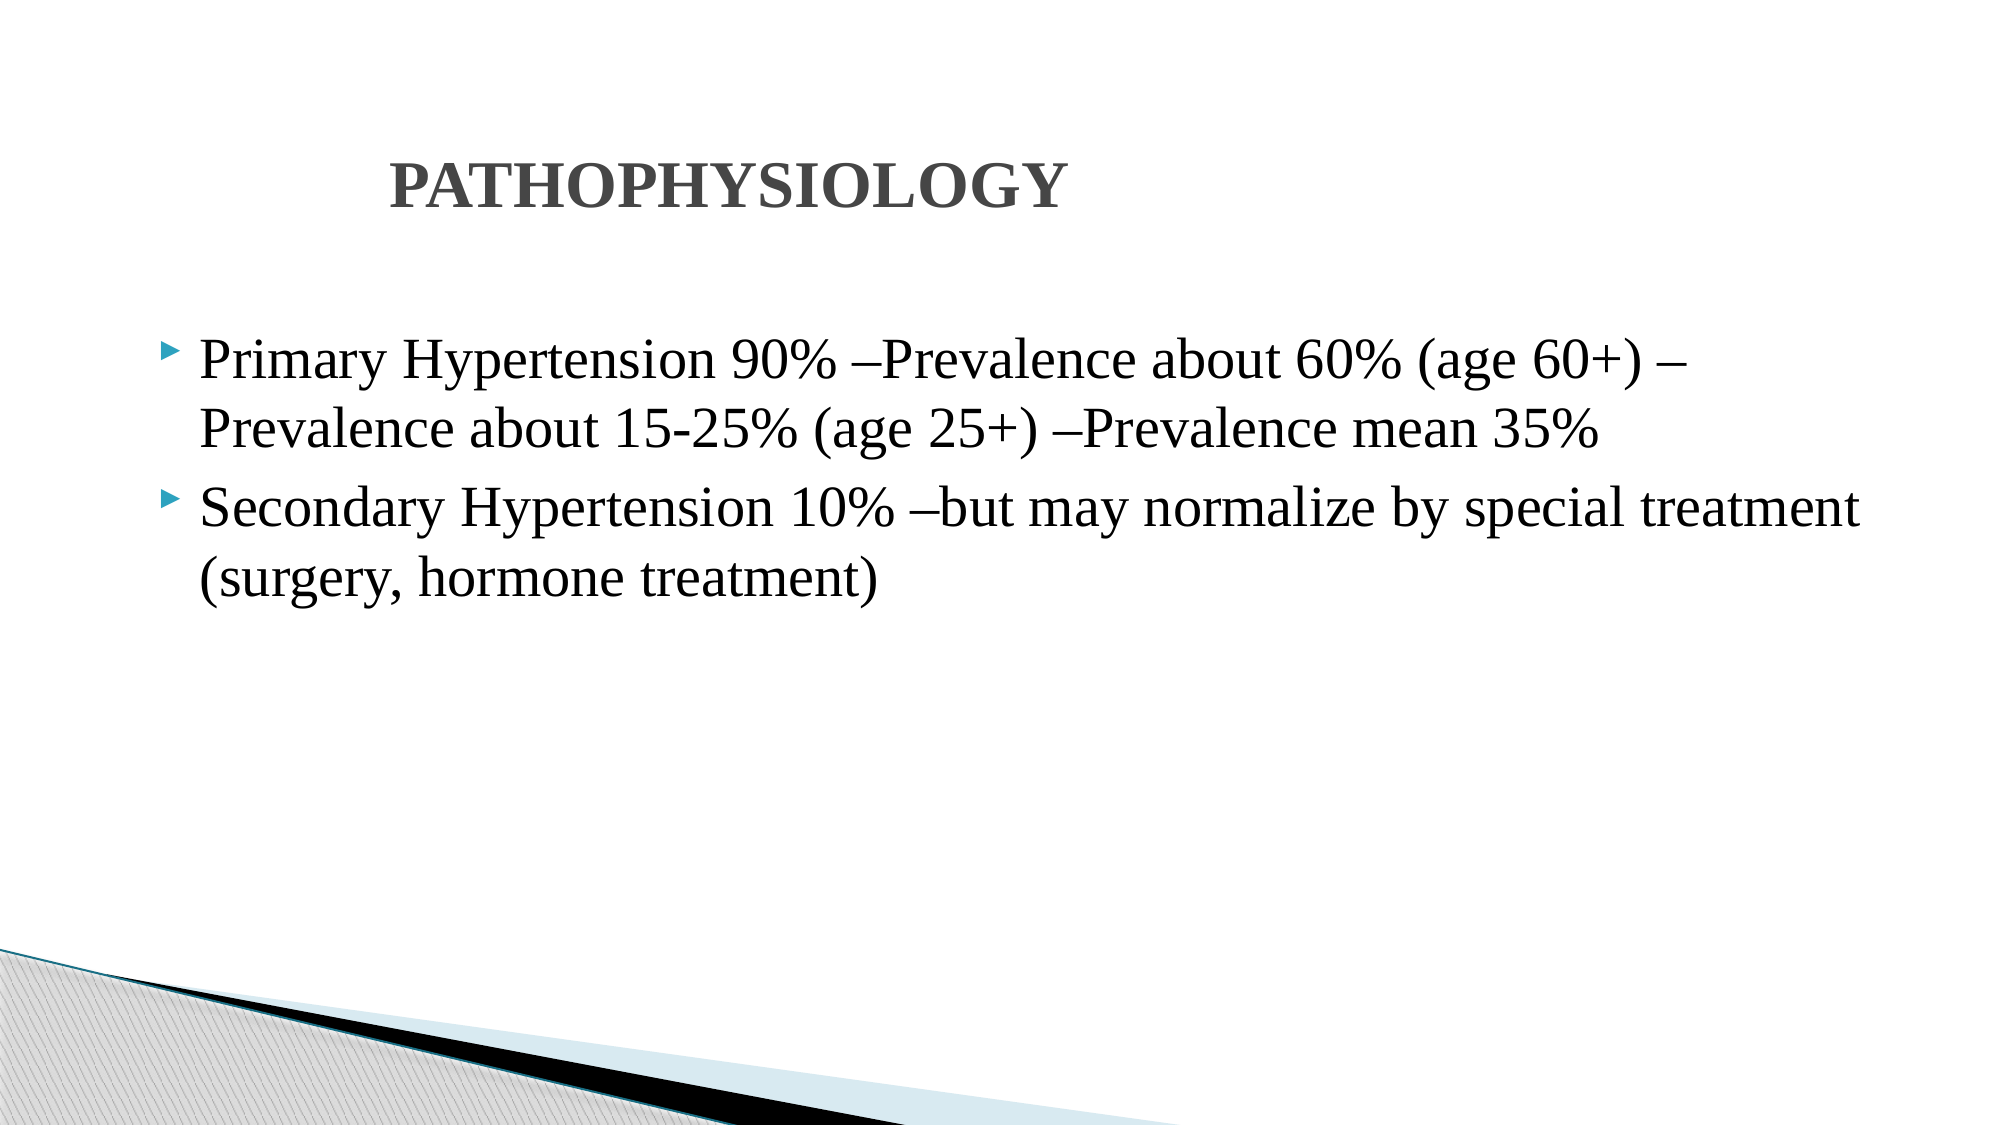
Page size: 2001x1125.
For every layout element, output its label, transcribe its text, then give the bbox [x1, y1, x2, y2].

list Primary Hypertension 90% –Prevalence about 60% (age 60+) –Prevalence about 15-25% (age 25+) –Prevalence mean 35% Secondary Hypertension 10% –but may normalize by special treatment (surgery, hormone treatment) [125, 312, 1925, 750]
title PATHOPHYSIOLOGY [375, 87, 1175, 275]
